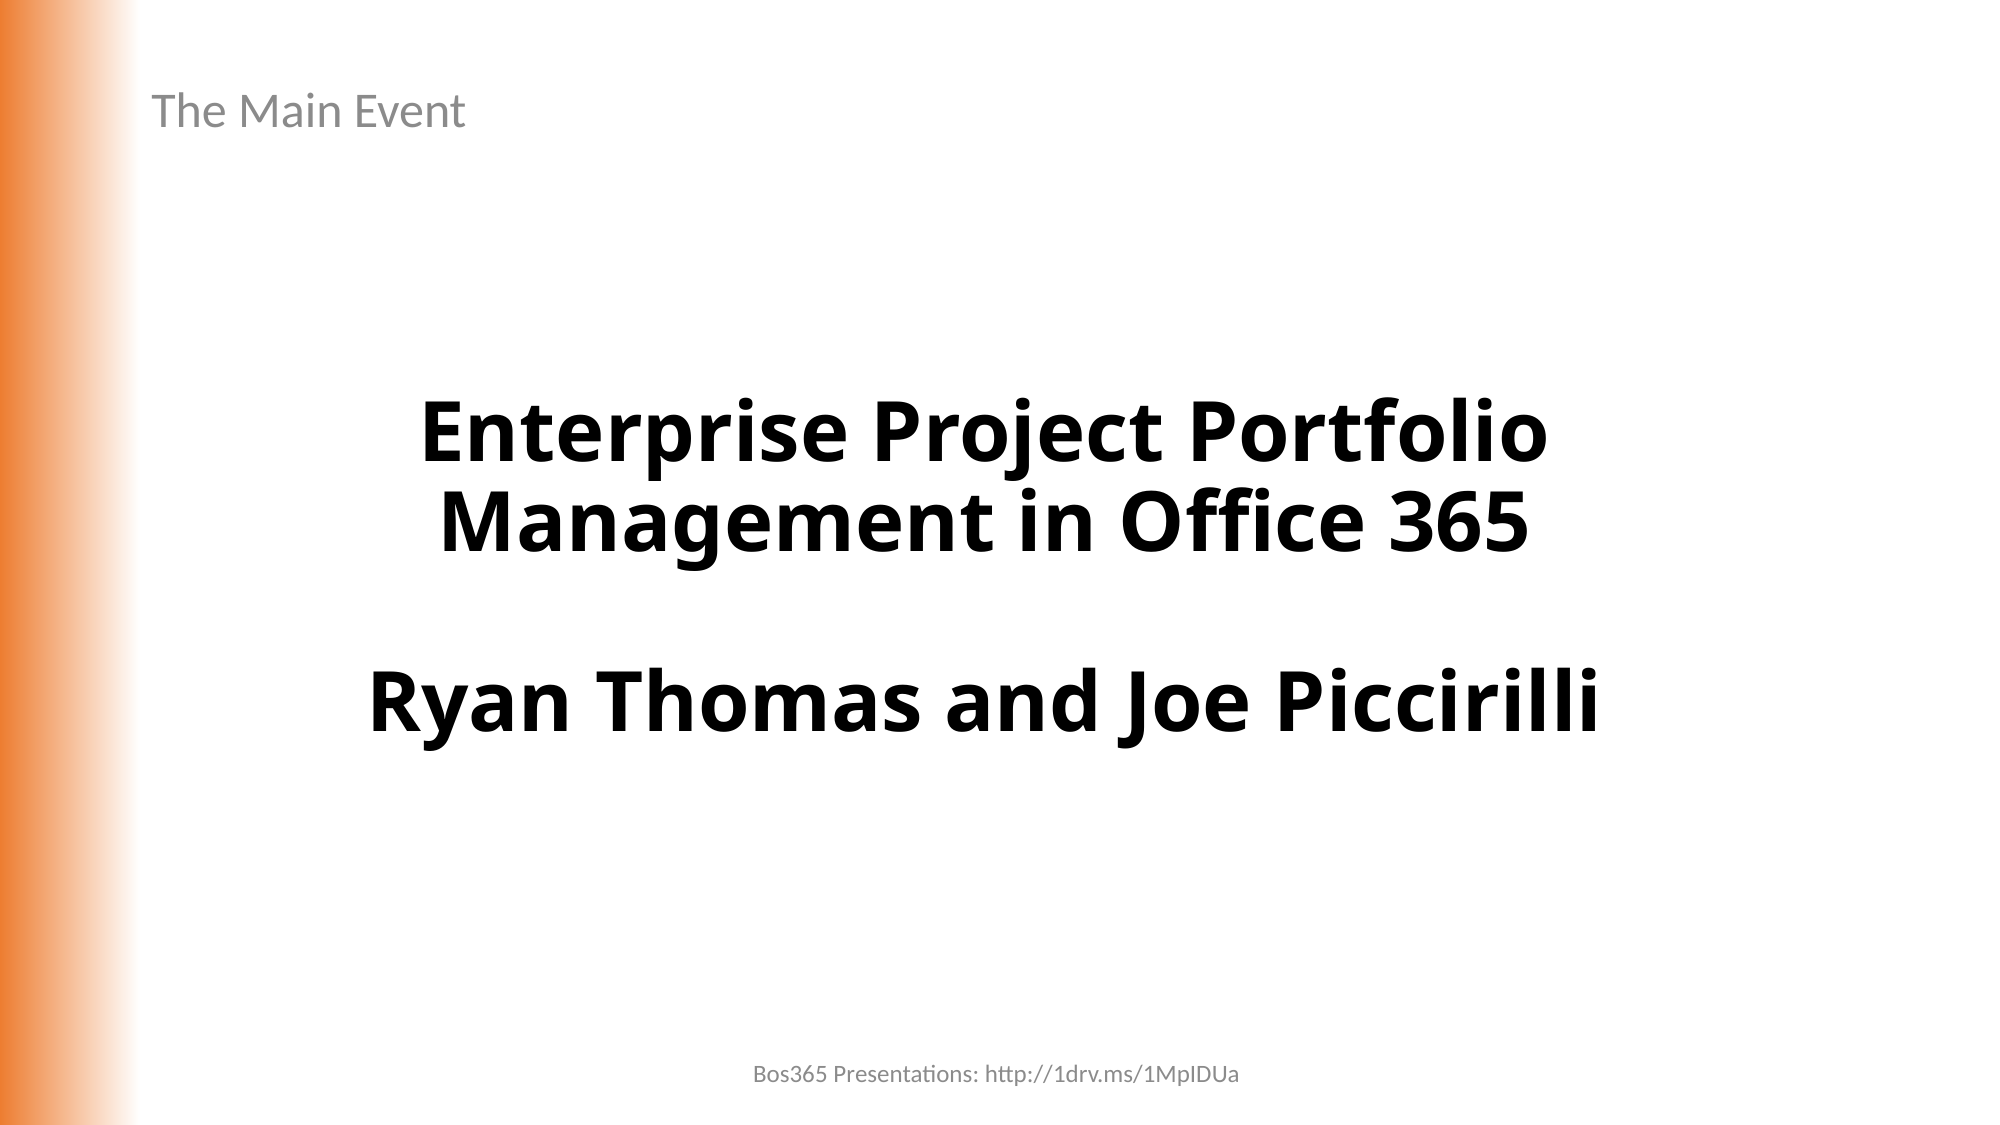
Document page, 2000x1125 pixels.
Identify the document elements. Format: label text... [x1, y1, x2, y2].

footer Bos365 Presentations: http://1drv.ms/1MpIDUa [662, 1042, 1338, 1103]
title Enterprise Project Portfolio Management in Office 365 Ryan Thomas and Joe Piccirilli [122, 272, 1847, 866]
list The Main Event [136, 77, 1861, 175]
